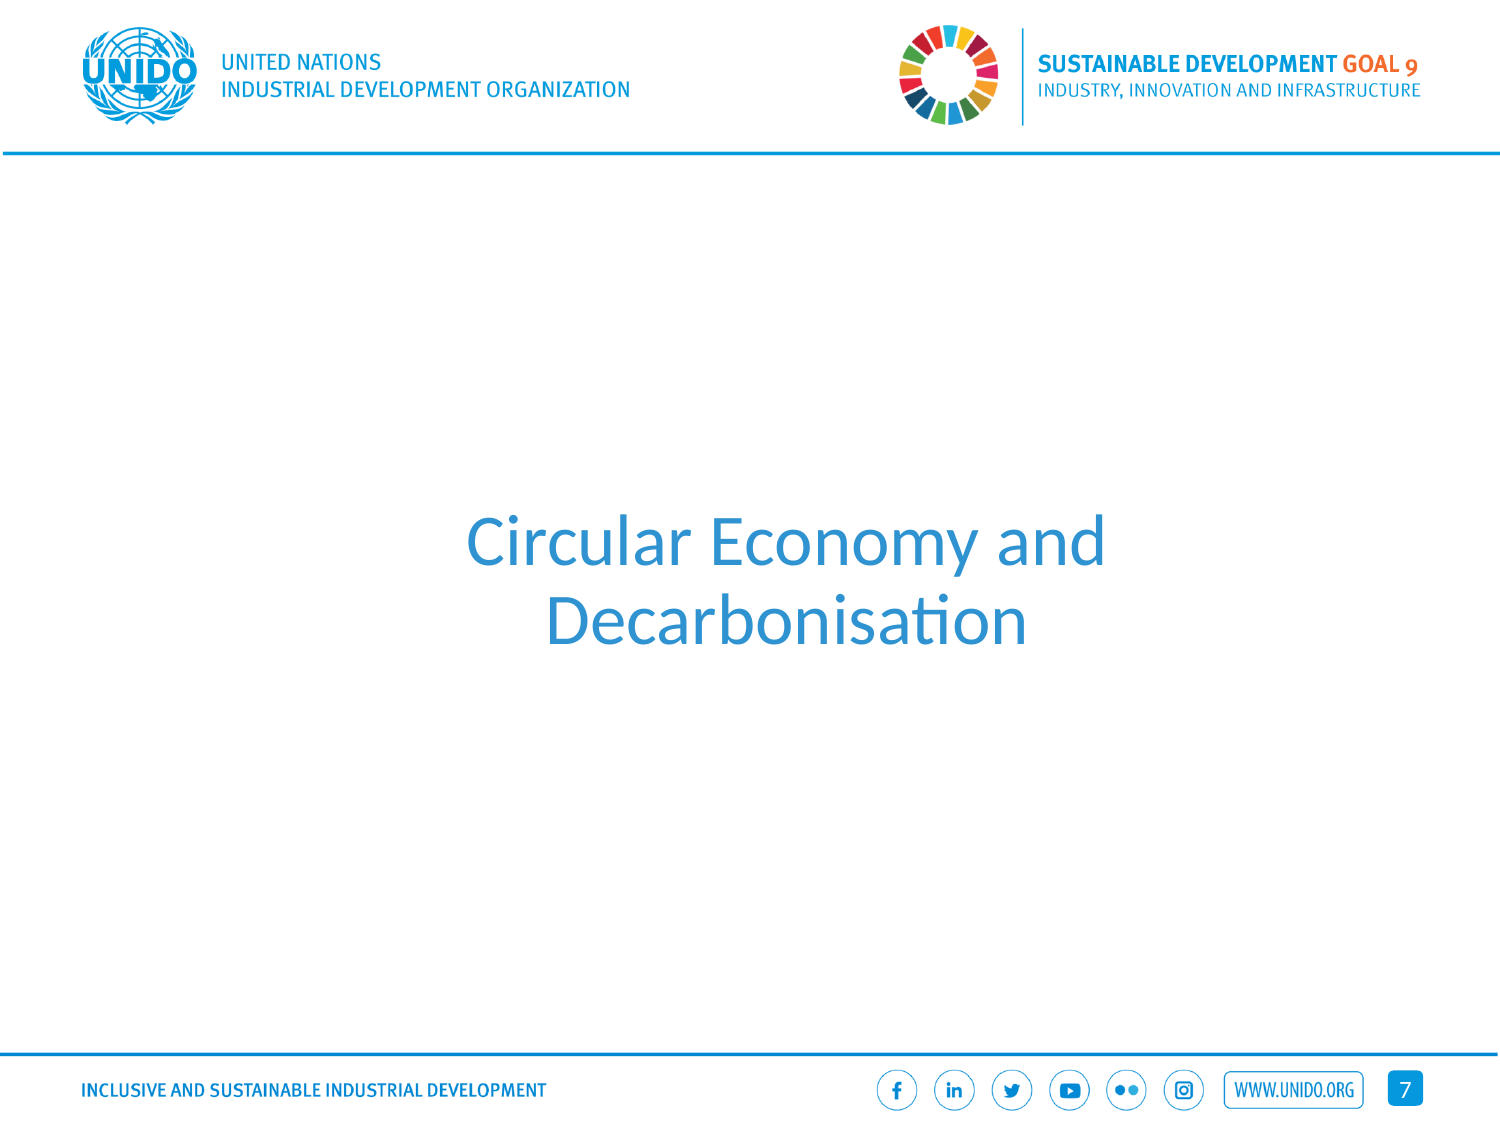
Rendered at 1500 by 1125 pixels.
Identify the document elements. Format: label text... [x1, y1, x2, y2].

picture [0, 0, 1500, 158]
title Circular Economy and Decarbonisation [225, 350, 1350, 813]
picture [0, 1048, 1500, 1122]
